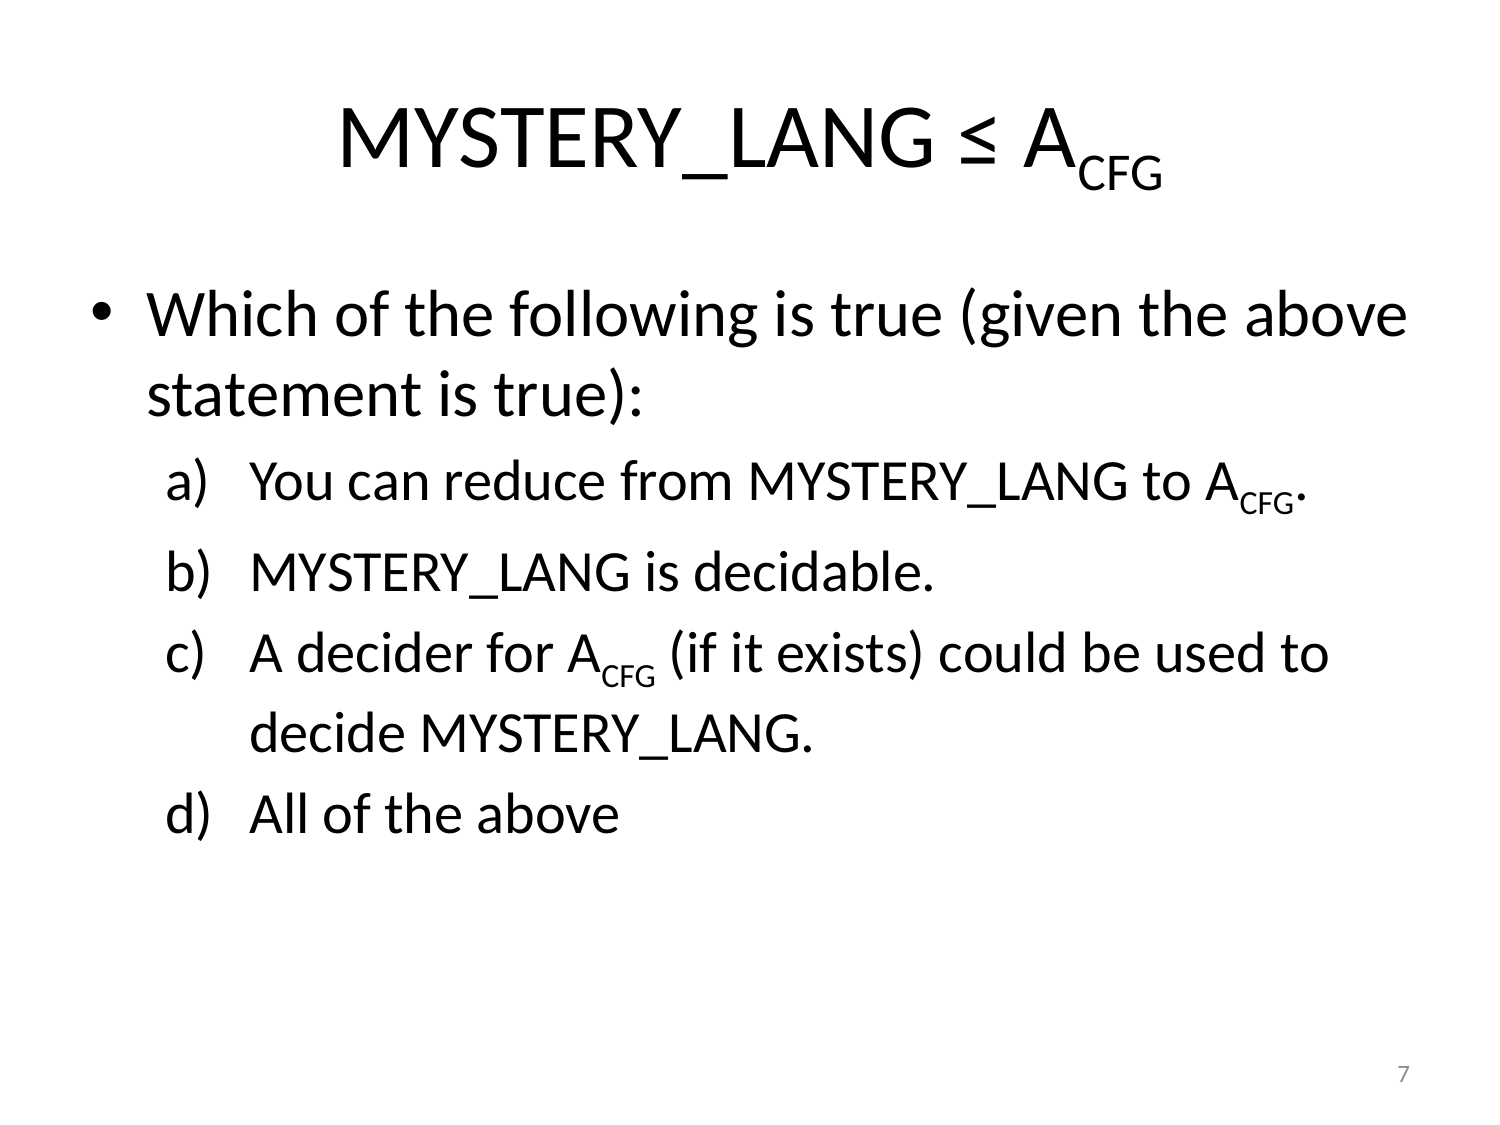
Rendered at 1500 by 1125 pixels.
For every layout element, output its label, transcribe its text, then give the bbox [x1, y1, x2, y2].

list Which of the following is true (given the above statement is true): You can reduce from MYSTERY_LANG to ACFG. MYSTERY_LANG is decidable. A decider for ACFG (if it exists) could be used to decide MYSTERY_LANG. All of the above [75, 262, 1425, 1005]
title MYSTERY_LANG ≤ ACFG [75, 45, 1425, 233]
slide_number 7 [1074, 1042, 1425, 1103]
